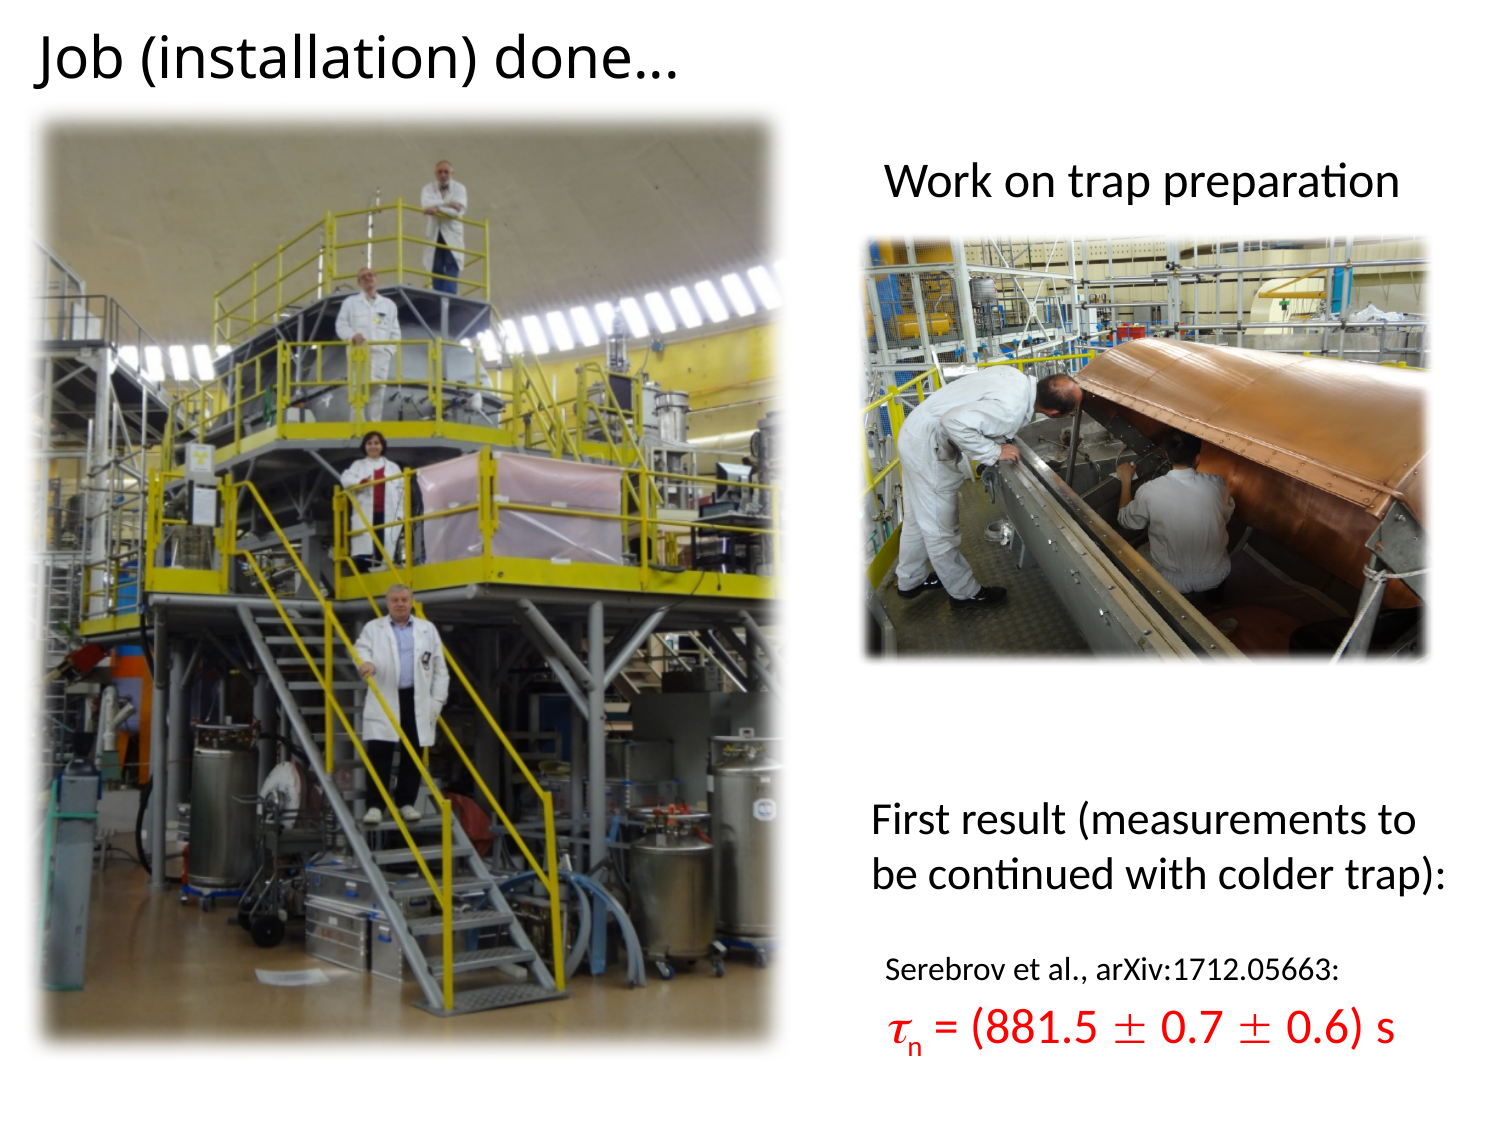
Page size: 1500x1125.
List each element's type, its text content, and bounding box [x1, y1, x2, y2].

picture [856, 232, 1435, 667]
text_box Serebrov et al., arXiv:1712.05663: n = (881.5  0.7  0.6) s [870, 940, 1421, 1070]
picture [23, 101, 791, 1063]
text_box First result (measurements to be continued with colder trap): [856, 781, 1471, 906]
text_box Work on trap preparation [868, 139, 1448, 215]
text_box Job (installation) done... [23, 12, 1140, 98]
